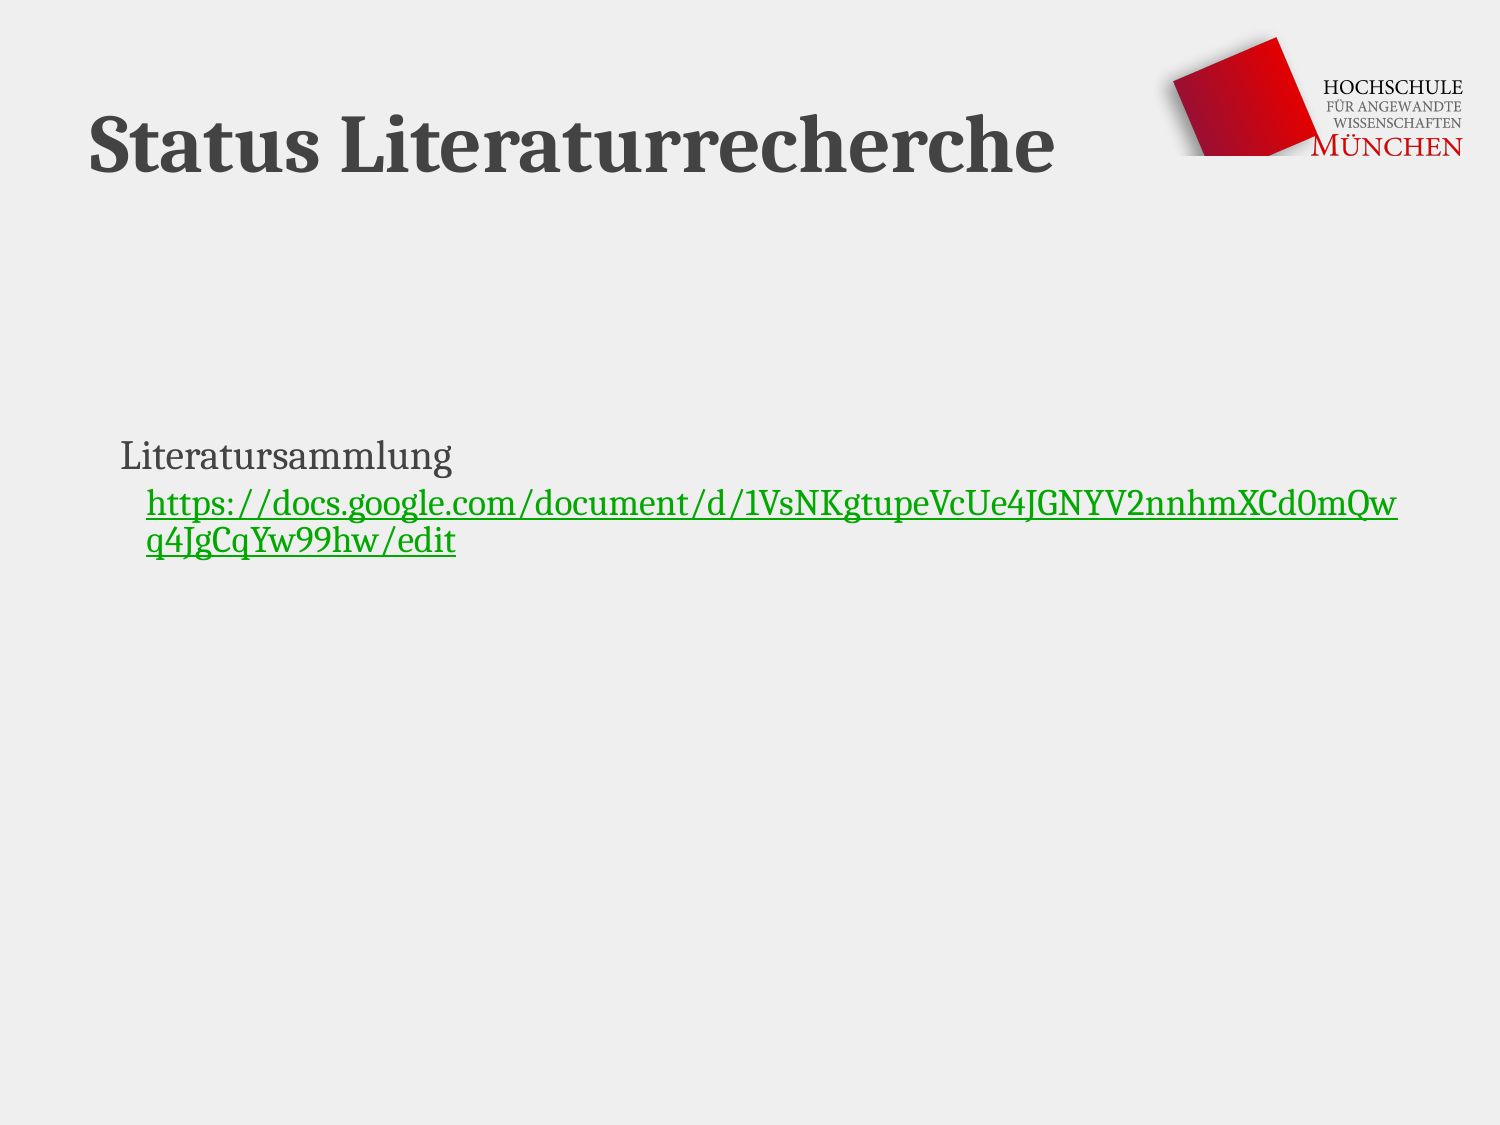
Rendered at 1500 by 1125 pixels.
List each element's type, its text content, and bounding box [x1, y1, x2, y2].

title Status Literaturrecherche [75, 45, 1425, 233]
picture [1147, 17, 1472, 156]
list Literatursammlung https://docs.google.com/document/d/1VsNKgtupeVcUe4JGNYV2nnhmXCd0mQwq4JgCqYw99hw/edit [75, 262, 1425, 1038]
